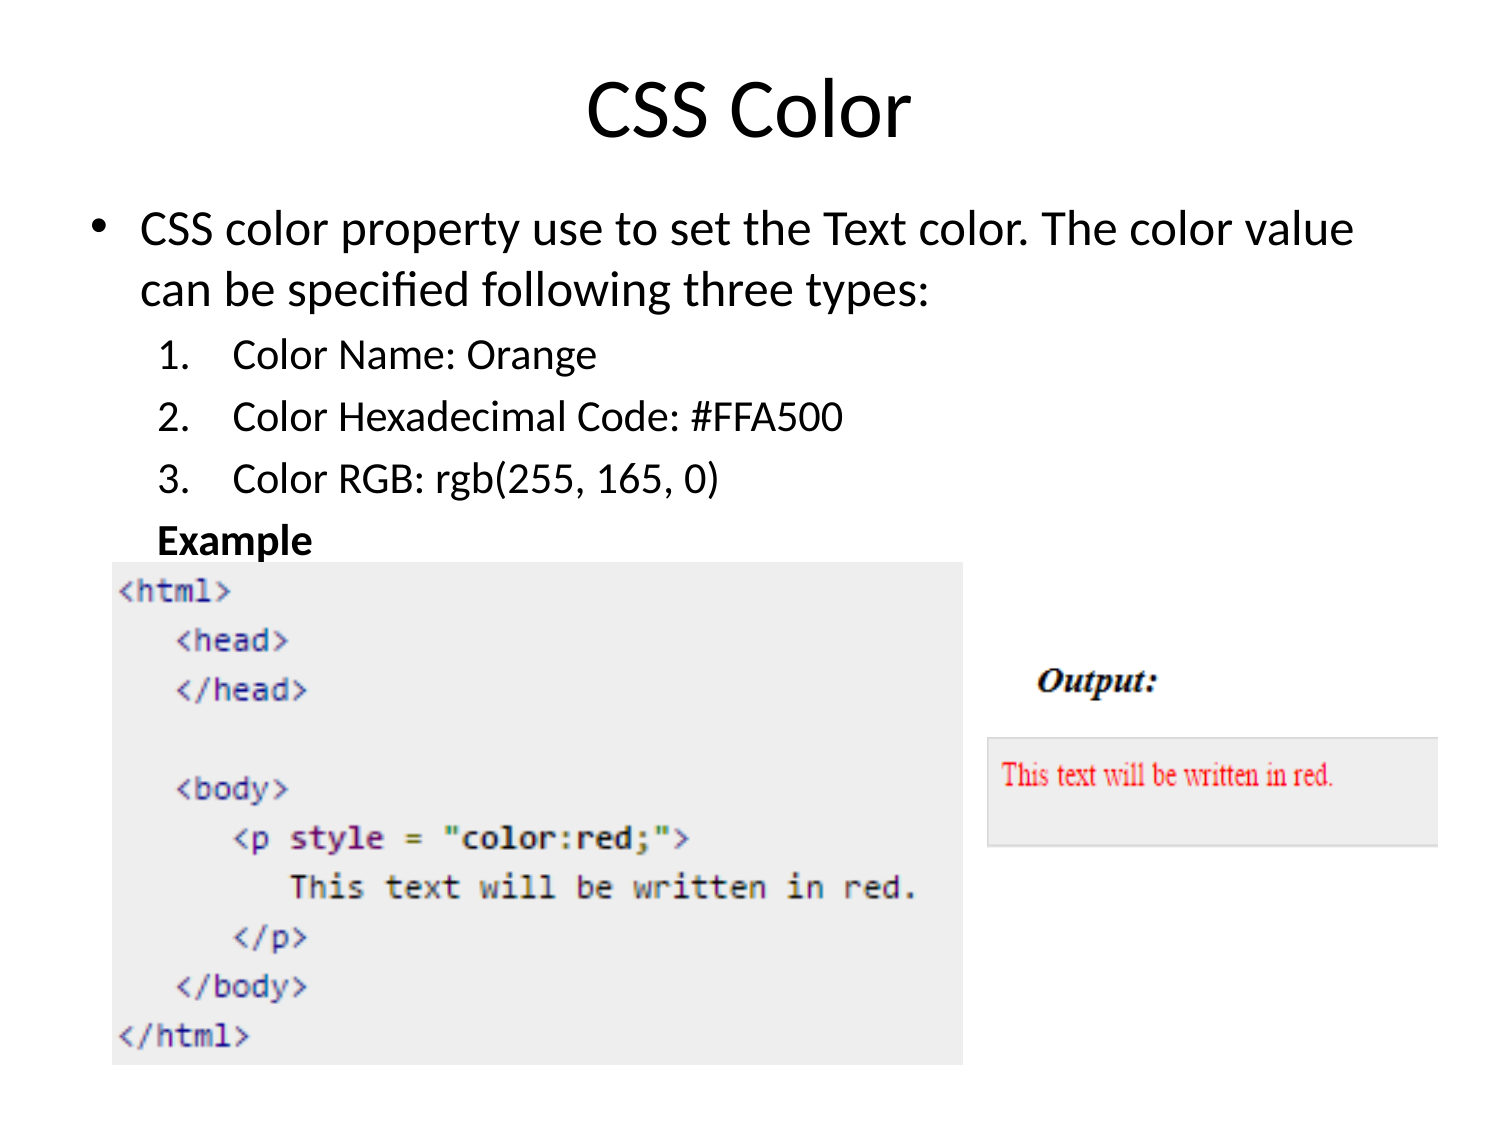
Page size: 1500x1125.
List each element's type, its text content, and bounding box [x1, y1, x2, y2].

picture [987, 737, 1438, 851]
picture [1012, 637, 1213, 716]
list CSS color property use to set the Text color. The color value can be specified following three types: Color Name: Orange Color Hexadecimal Code: #FFA500 Color RGB: rgb(255, 165, 0) Example [75, 187, 1425, 575]
picture [112, 562, 963, 1066]
title CSS Color [75, 45, 1425, 163]
